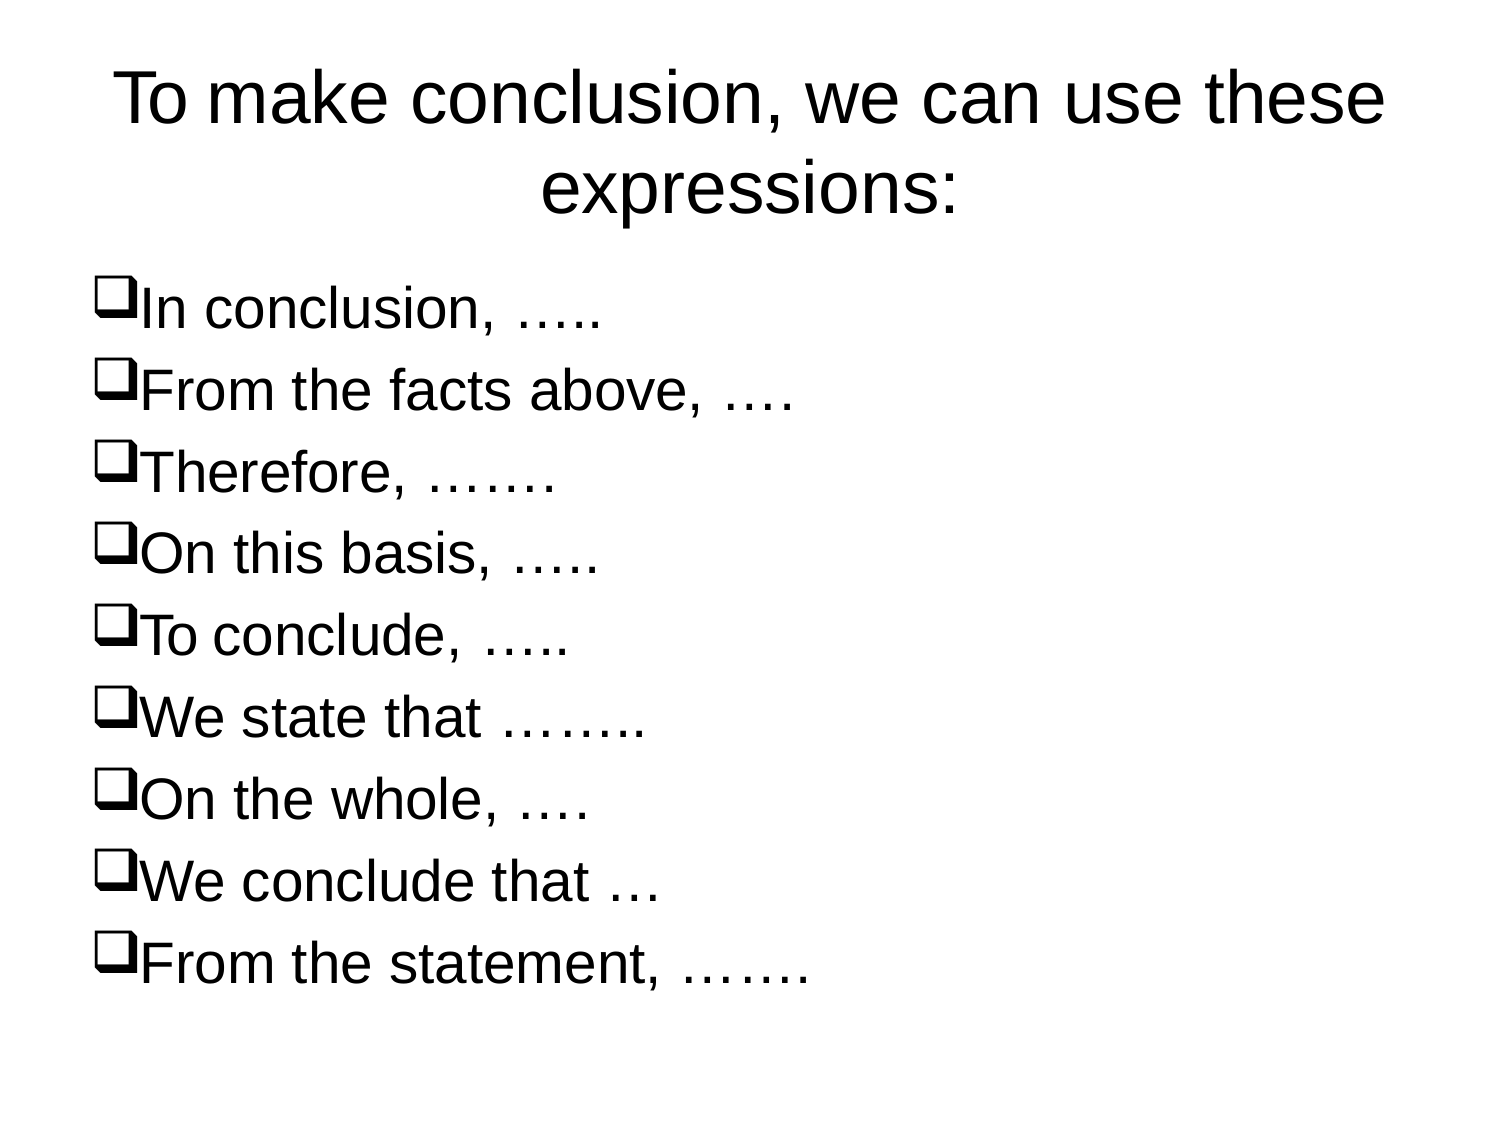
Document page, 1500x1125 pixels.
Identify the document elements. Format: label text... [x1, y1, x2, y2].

list In conclusion, ….. From the facts above, …. Therefore, ……. On this basis, ….. To conclude, ….. We state that …….. On the whole, …. We conclude that … From the statement, ……. [75, 262, 1425, 1005]
title To make conclusion, we can use these expressions: [75, 45, 1425, 233]
